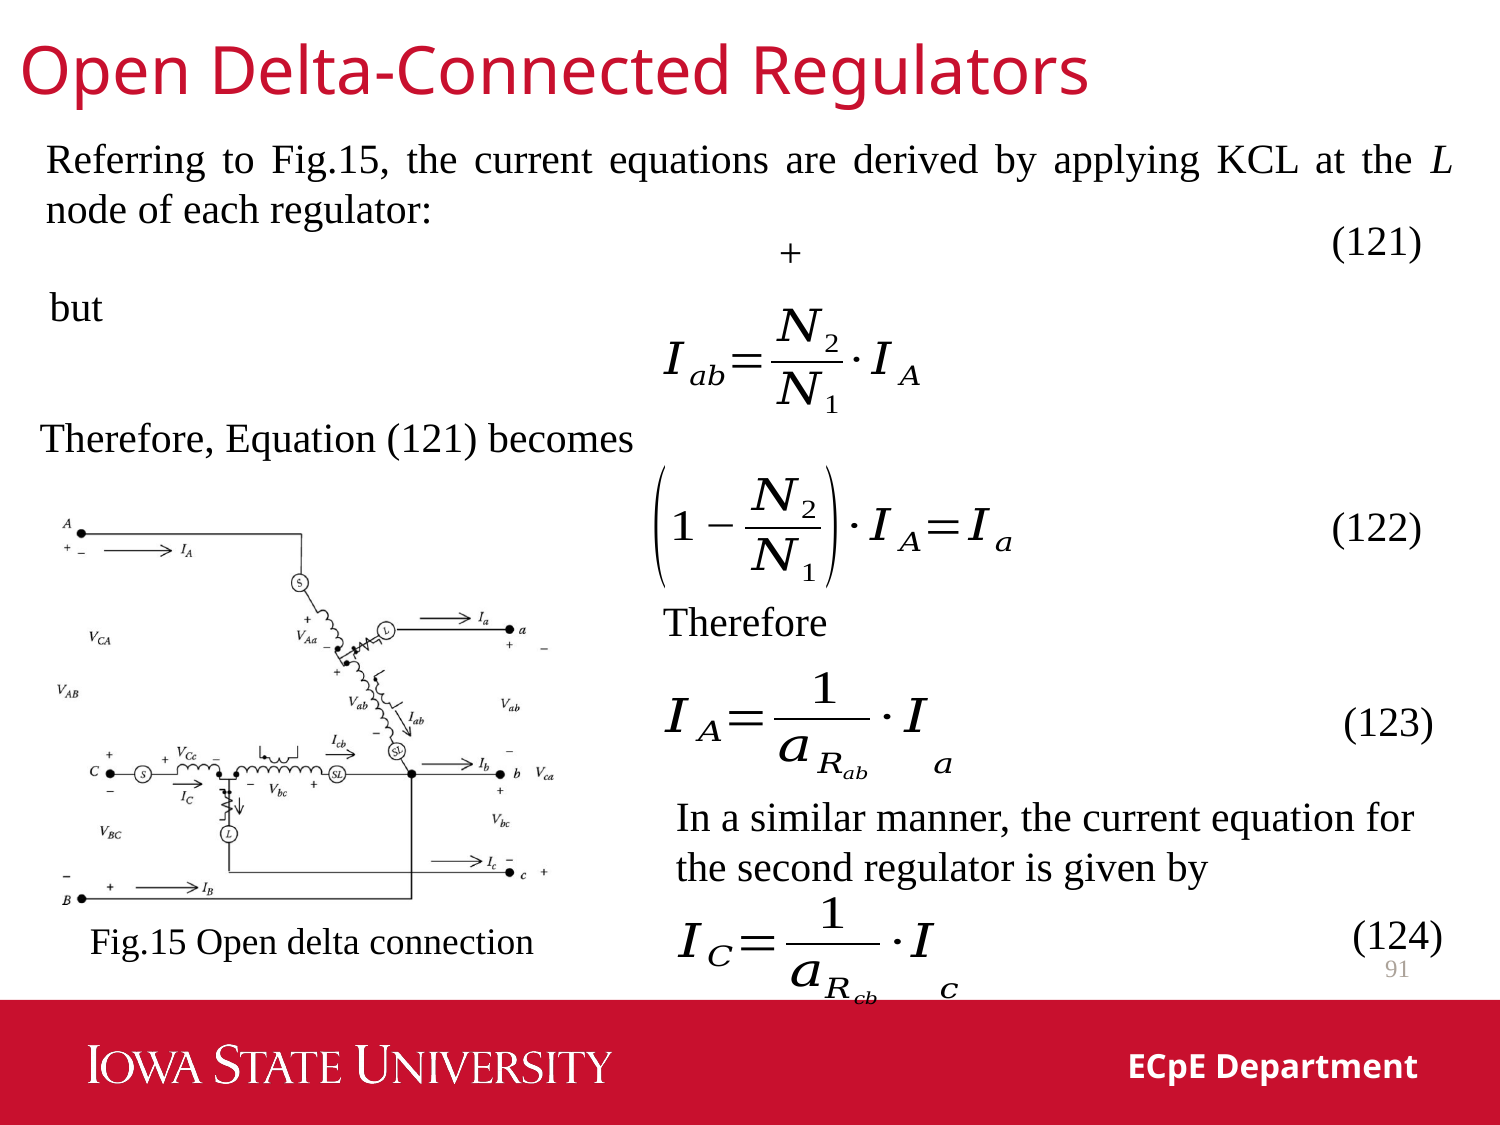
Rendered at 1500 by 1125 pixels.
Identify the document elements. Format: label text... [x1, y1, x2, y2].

text_box Referring to Fig.15, the current equations are derived by applying KCL at the L node of each regulator: [31, 124, 1469, 240]
text_box Therefore [648, 587, 1500, 653]
picture [35, 512, 562, 911]
text_box (121) [1316, 206, 1438, 272]
text_box Therefore, Equation (121) becomes [24, 403, 775, 468]
picture [87, 1044, 613, 1088]
text_box (124) [1337, 900, 1459, 965]
text_box (122) [1316, 492, 1438, 557]
text_box (123) [1328, 687, 1450, 753]
text_box but [34, 272, 118, 337]
text_box In a similar manner, the current equation for the second regulator is given by [661, 782, 1488, 897]
text_box Fig.15 Open delta connection [49, 909, 575, 970]
slide_number 91 [1074, 937, 1425, 998]
text_box Open Delta-Connected Regulators [5, 20, 1107, 116]
